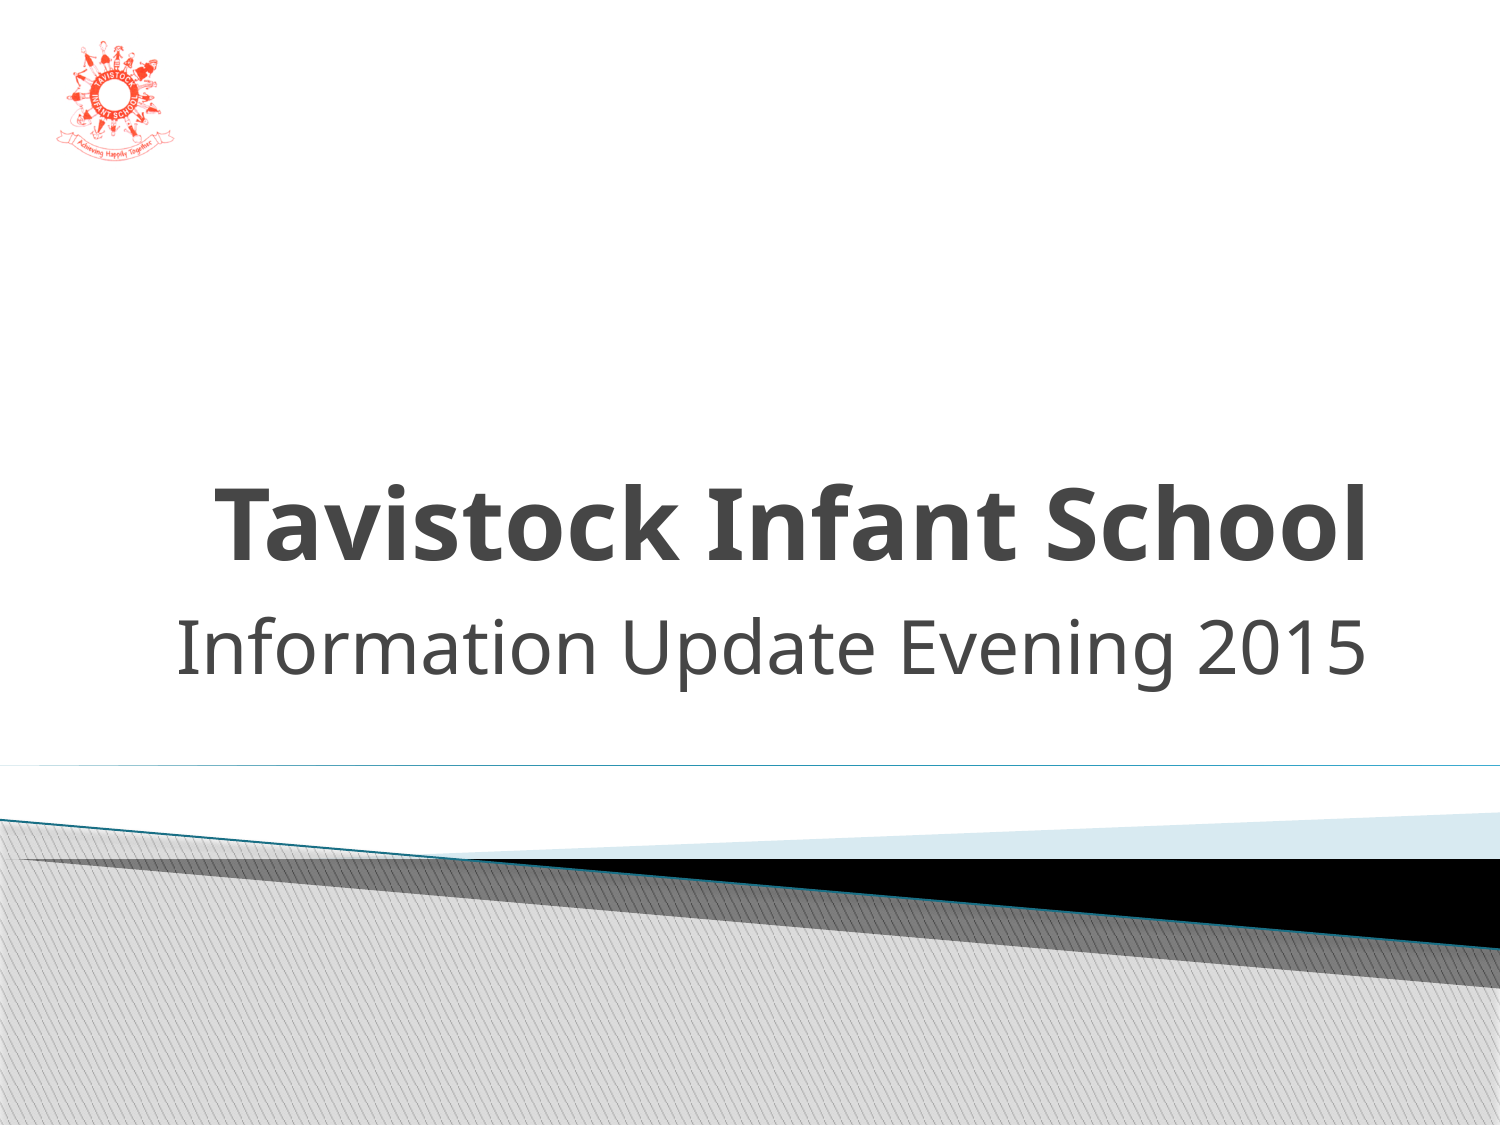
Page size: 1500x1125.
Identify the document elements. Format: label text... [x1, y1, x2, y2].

picture [52, 30, 178, 170]
subtitle Information Update Evening 2015 [112, 592, 1388, 790]
title Tavistock Infant School [112, 287, 1388, 588]
picture [5, 859, 1500, 989]
